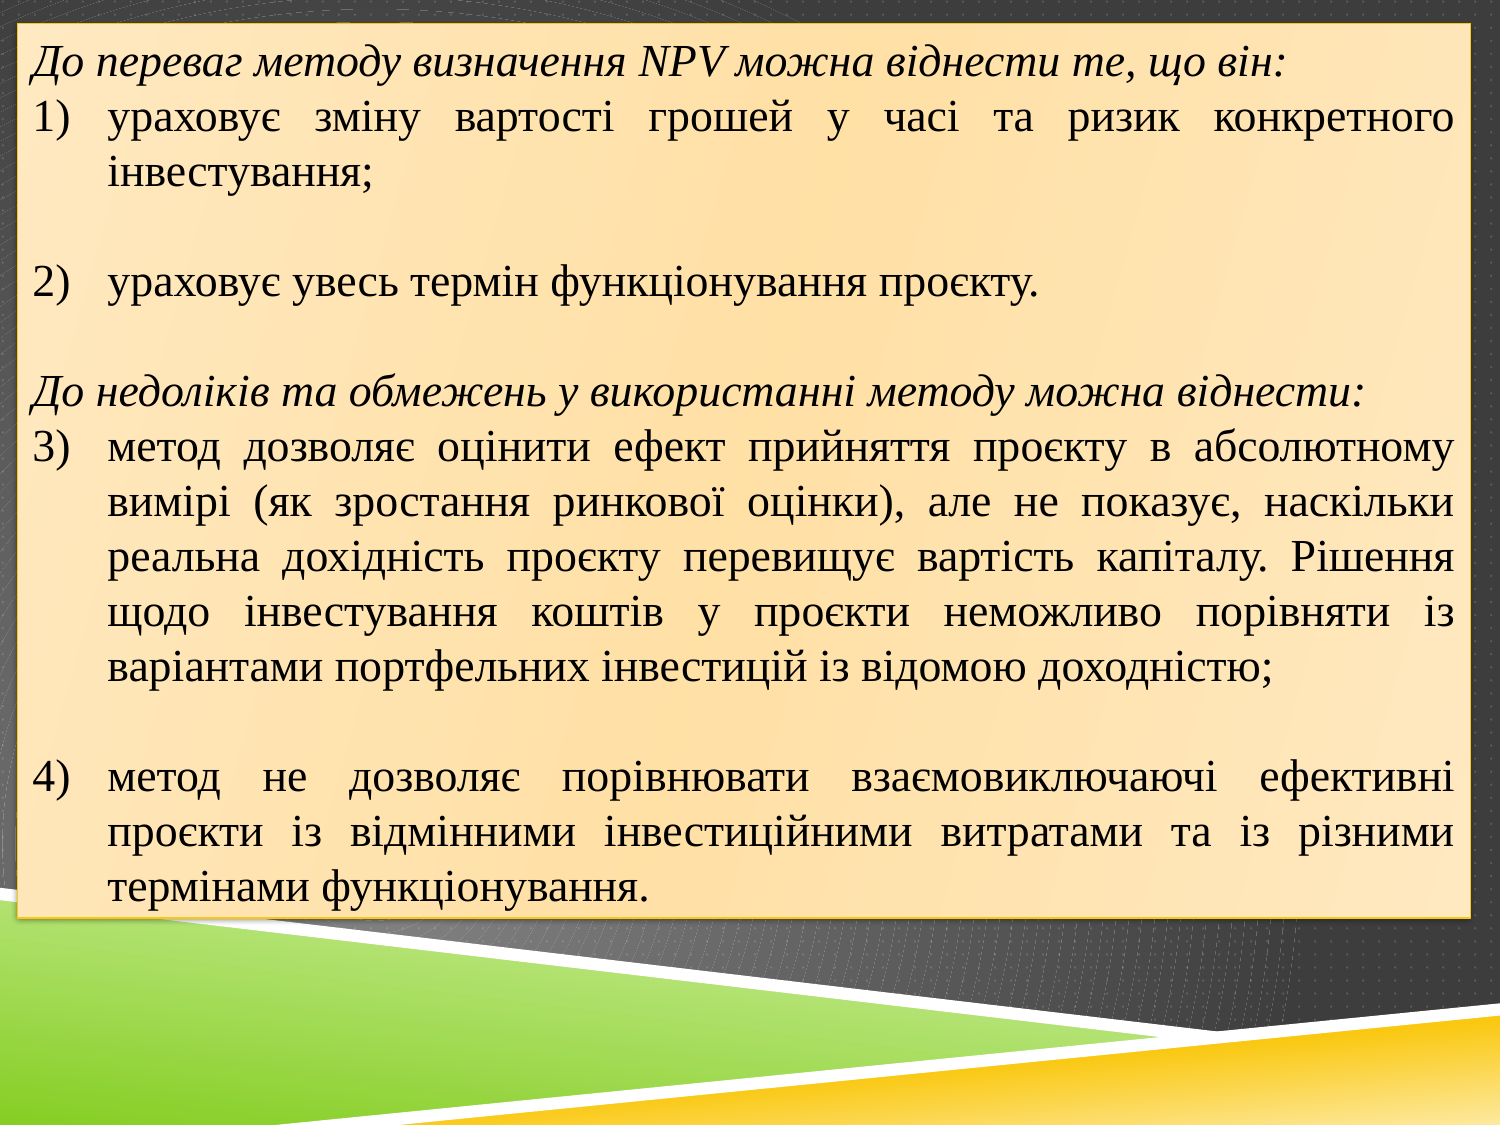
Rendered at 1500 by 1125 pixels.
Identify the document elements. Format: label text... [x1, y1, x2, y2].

text_box До переваг методу визначення NPV можна віднести те, що він: ураховує зміну вартості грошей у часі та ризик конкретного інвестування; ураховує увесь термін функціонування проєкту. До недоліків та обмежень у використанні методу можна віднести: метод дозволяє оцінити ефект прийняття проєкту в абсолютному вимірі (як зростання ринкової оцінки), але не показує, наскільки реальна дохідність проєкту перевищує вартість капіталу. Рішення щодо інвестування коштів у проєкти неможливо порівняти із варіантами портфельних інвестицій із відомою доходністю; метод не дозволяє порівнювати взаємовиключаючі ефективні проєкти із відмінними інвестиційними витратами та із різними термінами функціонування. [17, 23, 1471, 919]
